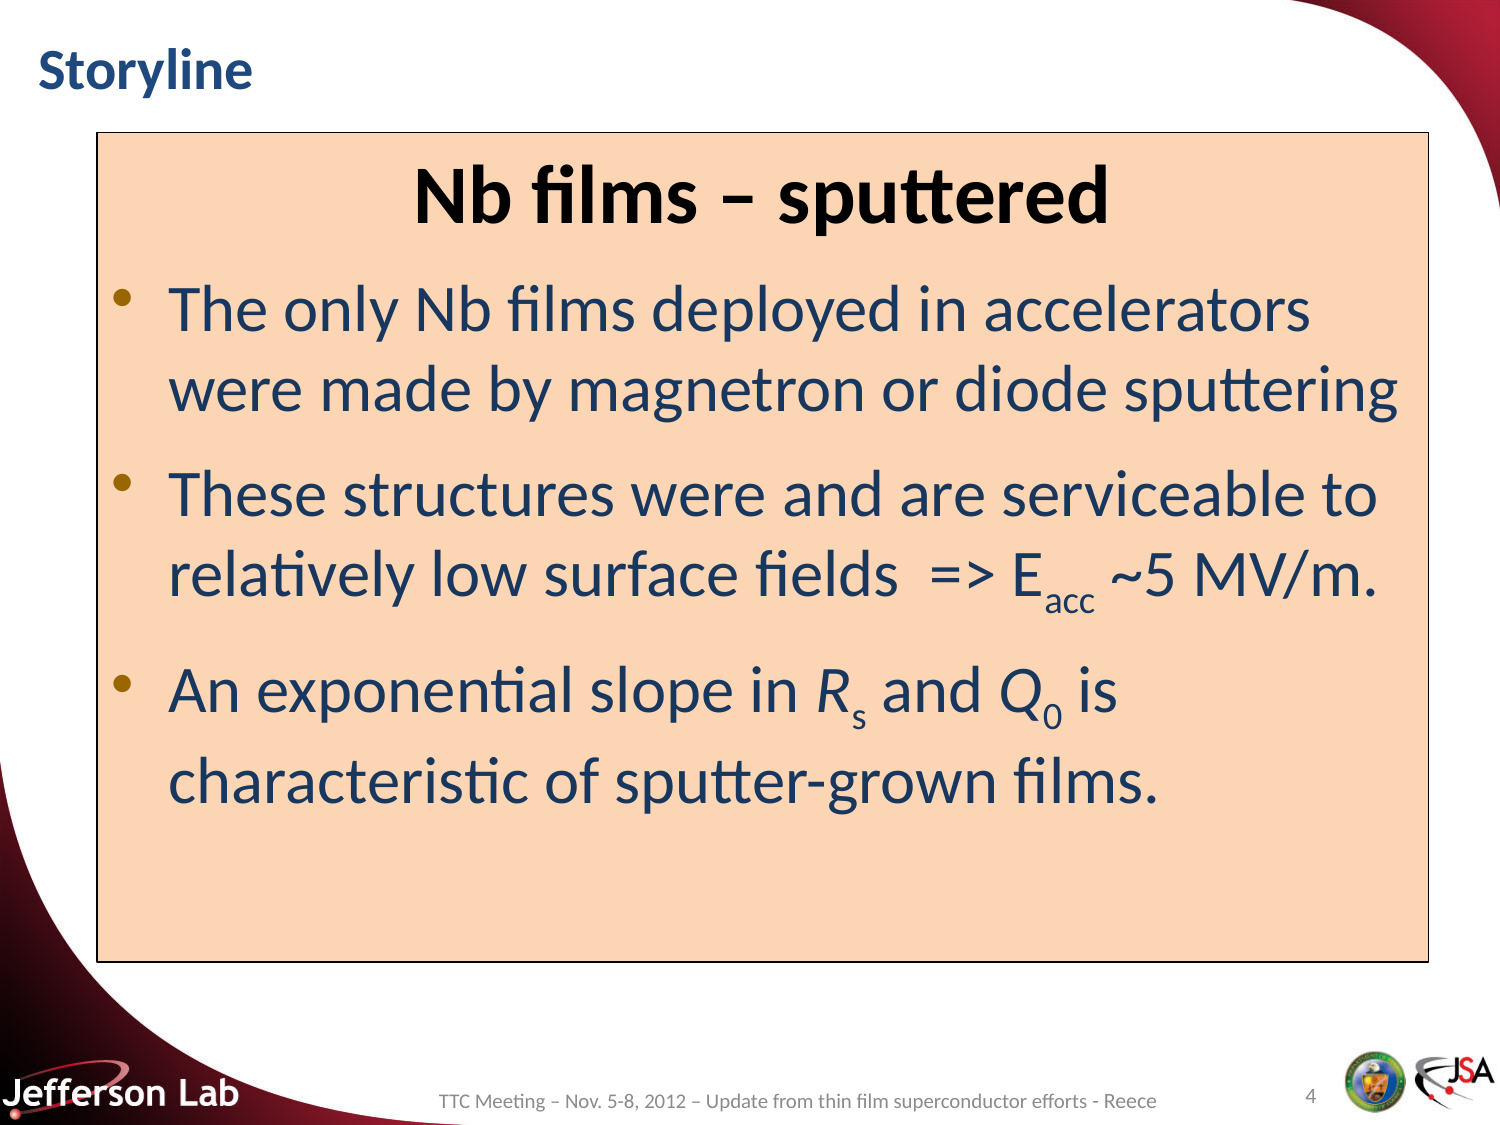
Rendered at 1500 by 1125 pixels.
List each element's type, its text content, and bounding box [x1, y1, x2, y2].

picture [0, 0, 1500, 1125]
title Storyline [23, 0, 1484, 133]
list Nb films – sputtered The only Nb films deployed in accelerators were made by magnetron or diode sputtering These structures were and are serviceable to relatively low surface fields => Eacc ~5 MV/m. An exponential slope in Rs and Q0 is characteristic of sputter-grown films. [96, 132, 1429, 969]
